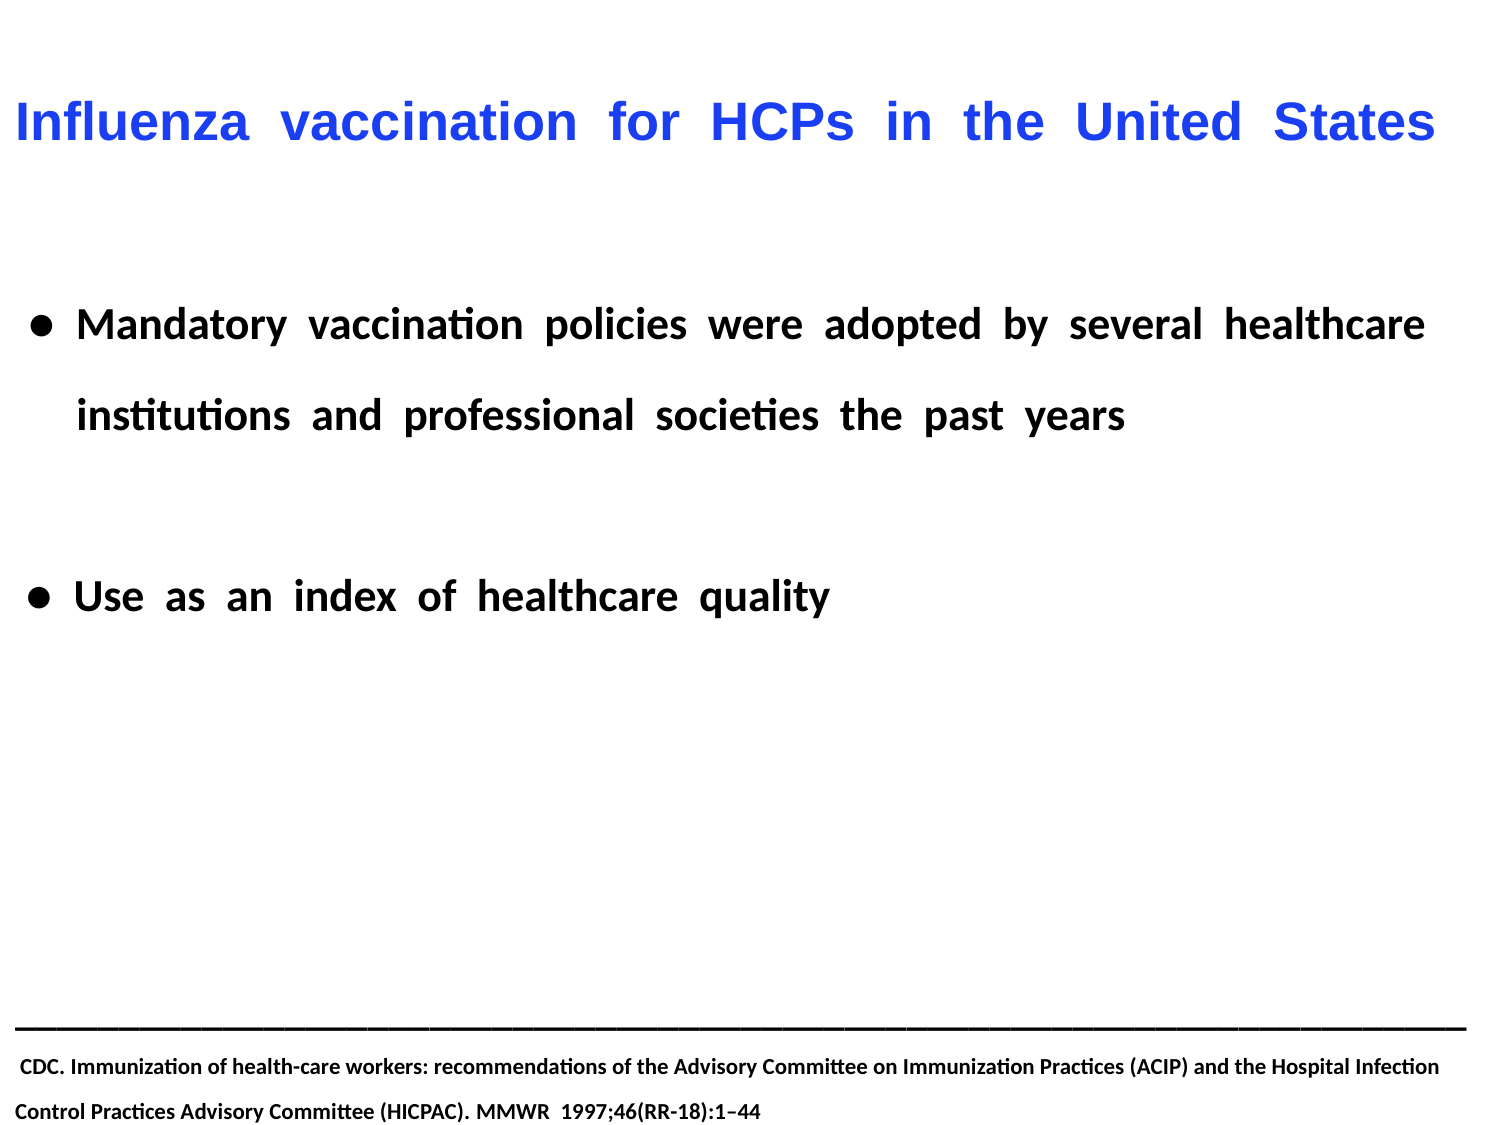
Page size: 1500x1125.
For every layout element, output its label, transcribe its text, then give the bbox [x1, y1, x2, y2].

title Influenza vaccination for HCPs in the United States ● Mandatory vaccination policies were adopted by several healthcare institutions and professional societies the past years ● Use as an index of healthcare quality ______________________________________________________________________ CDC. Immunization of health-care workers: recommendations of the Advisory Committee on Immunization Practices (ACIP) and the Hospital Infection Control Practices Advisory Committee (HICPAC). MMWR 1997;46(RR-18):1–44 [0, 42, 1500, 1124]
